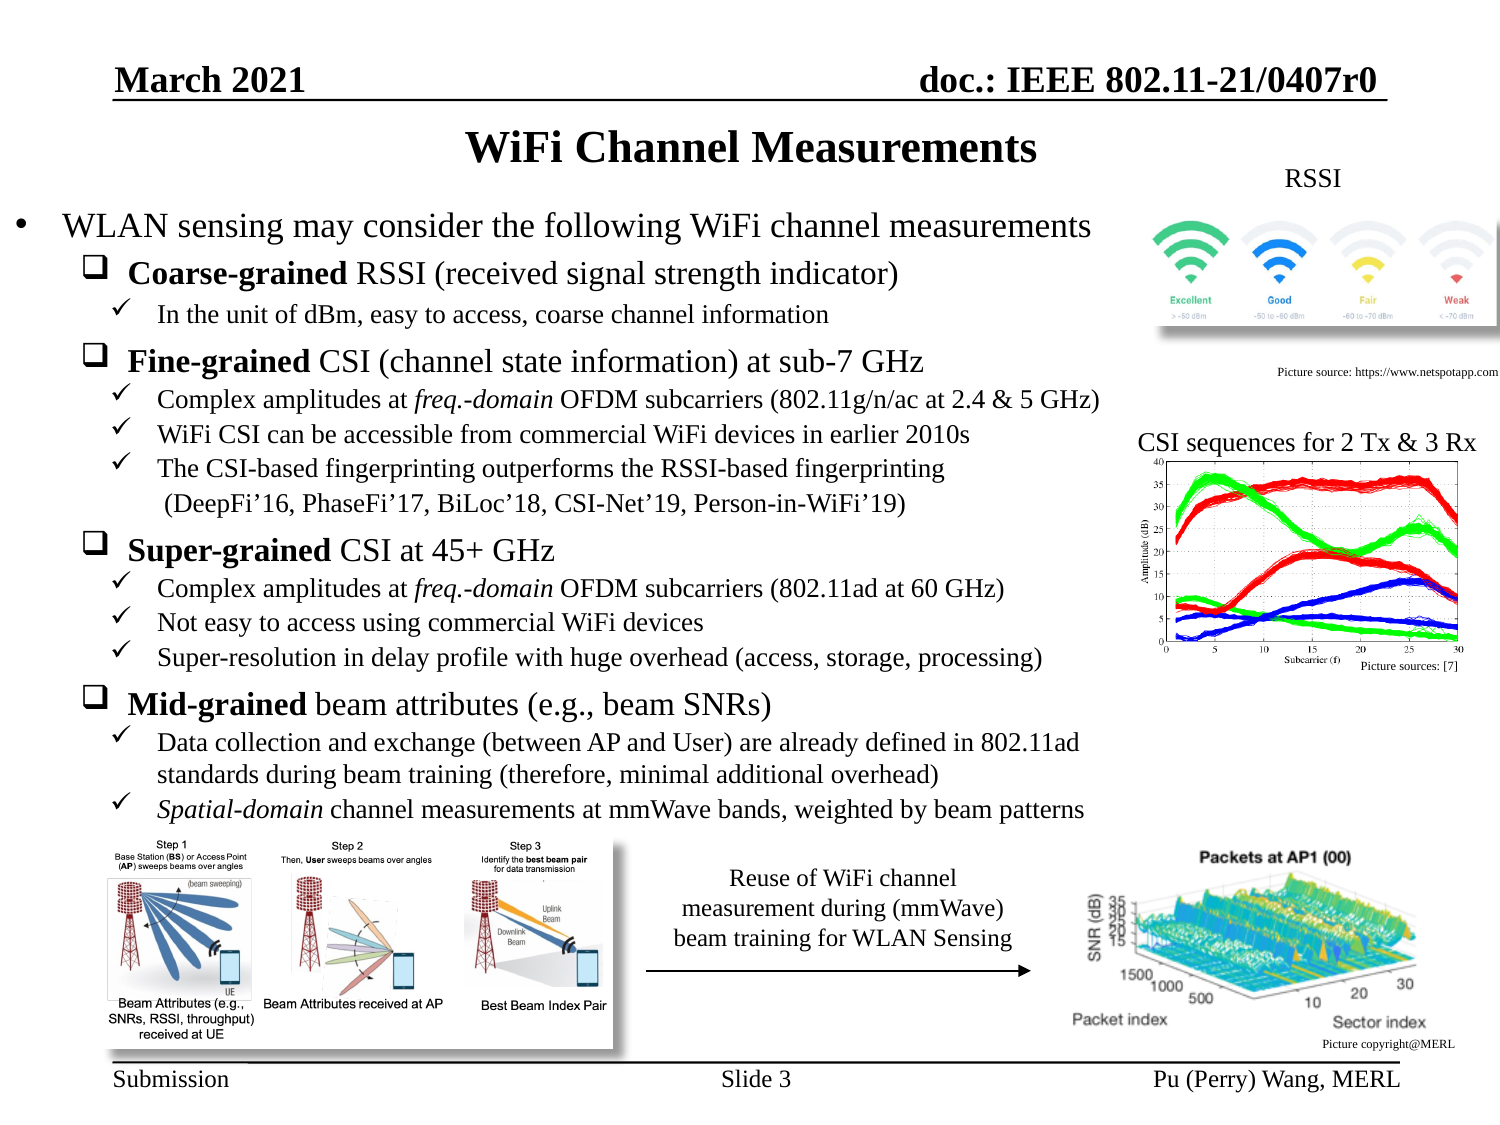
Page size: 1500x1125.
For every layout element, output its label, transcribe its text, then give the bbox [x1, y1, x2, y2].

text_box Picture copyright@MERL [1307, 1029, 1471, 1059]
text_box Picture source: https://www.netspotapp.com [1262, 356, 1500, 386]
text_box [1076, 416, 1500, 666]
title WiFi Channel Measurements [113, 56, 1389, 194]
slide_number Slide 3 [712, 1061, 800, 1093]
text_box Picture sources: [7] [1345, 675, 1474, 681]
footer Pu (Perry) Wang, MERL [1149, 1061, 1402, 1093]
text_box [100, 833, 1439, 1049]
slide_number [114, 54, 309, 101]
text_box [1149, 152, 1497, 327]
list WLAN sensing may consider the following WiFi channel measurements Coarse-grained RSSI (received signal strength indicator) In the unit of dBm, easy to access, coarse channel information Fine-grained CSI (channel state information) at sub-7 GHz Complex amplitudes at freq.-domain OFDM subcarriers (802.11g/n/ac at 2.4 & 5 GHz) WiFi CSI can be accessible from commercial WiFi devices in earlier 2010s The CSI-based fingerprinting outperforms the RSSI-based fingerprinting (DeepFi’16, PhaseFi’17, BiLoc’18, CSI-Net’19, Person-in-WiFi’19) Super-grained CSI at 45+ GHz Complex amplitudes at freq.-domain OFDM subcarriers (802.11ad at 60 GHz) Not easy to access using commercial WiFi devices Super-resolution in delay profile with huge overhead (access, storage, processing) Mid-grained beam attributes (e.g., beam SNRs) Data collection and exchange (between AP and User) are already defined in 802.11ad standards during beam training (therefore, minimal additional overhead) Spatial-domain channel measurements at mmWave bands, weighted by beam patterns [0, 194, 1178, 911]
